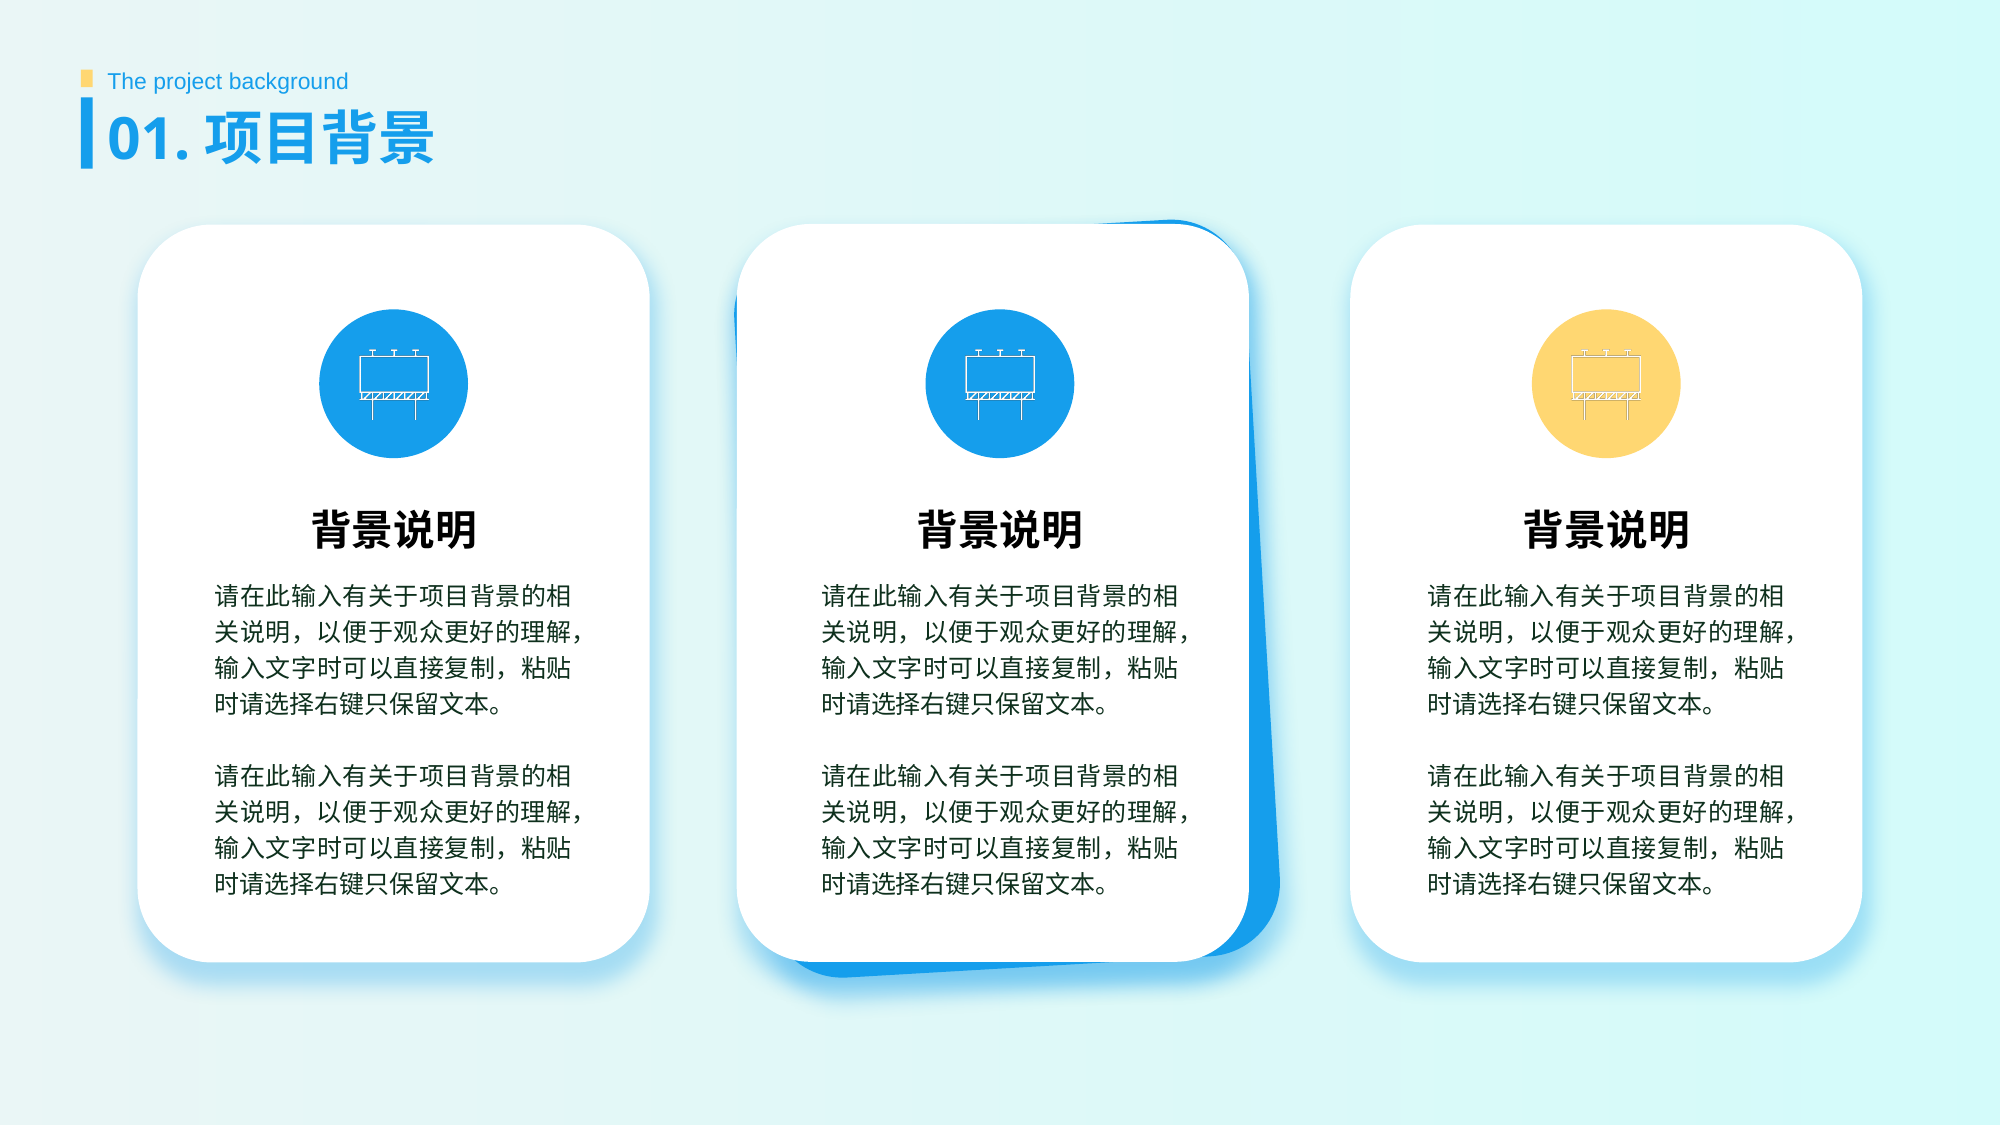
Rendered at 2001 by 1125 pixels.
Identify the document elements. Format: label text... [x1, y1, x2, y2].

text_box 背景说明 [1425, 486, 1788, 562]
text_box [1110, 218, 1197, 223]
picture [350, 341, 437, 427]
picture [1563, 341, 1649, 427]
text_box 请在此输入有关于项目背景的相关说明，以便于观众更好的理解，输入文字时可以直接复制，粘贴时请选择右键只保留文本。 请在此输入有关于项目背景的相关说明，以便于观众更好的理解，输入文字时可以直接复制，粘贴时请选择右键只保留文本。 [1412, 567, 1800, 906]
text_box [318, 308, 470, 460]
text_box 背景说明 [212, 486, 575, 562]
text_box 请在此输入有关于项目背景的相关说明，以便于观众更好的理解，输入文字时可以直接复制，粘贴时请选择右键只保留文本。 请在此输入有关于项目背景的相关说明，以便于观众更好的理解，输入文字时可以直接复制，粘贴时请选择右键只保留文本。 [199, 567, 588, 906]
text_box [1349, 223, 1864, 964]
text_box 请在此输入有关于项目背景的相关说明，以便于观众更好的理解，输入文字时可以直接复制，粘贴时请选择右键只保留文本。 请在此输入有关于项目背景的相关说明，以便于观众更好的理解，输入文字时可以直接复制，粘贴时请选择右键只保留文本。 [806, 567, 1194, 906]
text_box [735, 222, 1250, 963]
text_box 背景说明 [818, 486, 1182, 562]
text_box [1530, 308, 1682, 460]
list The project background [92, 58, 668, 102]
text_box [136, 223, 651, 964]
list 01.项目背景 [92, 102, 668, 185]
text_box [1269, 691, 1282, 924]
text_box [924, 308, 1076, 460]
picture [957, 341, 1043, 427]
